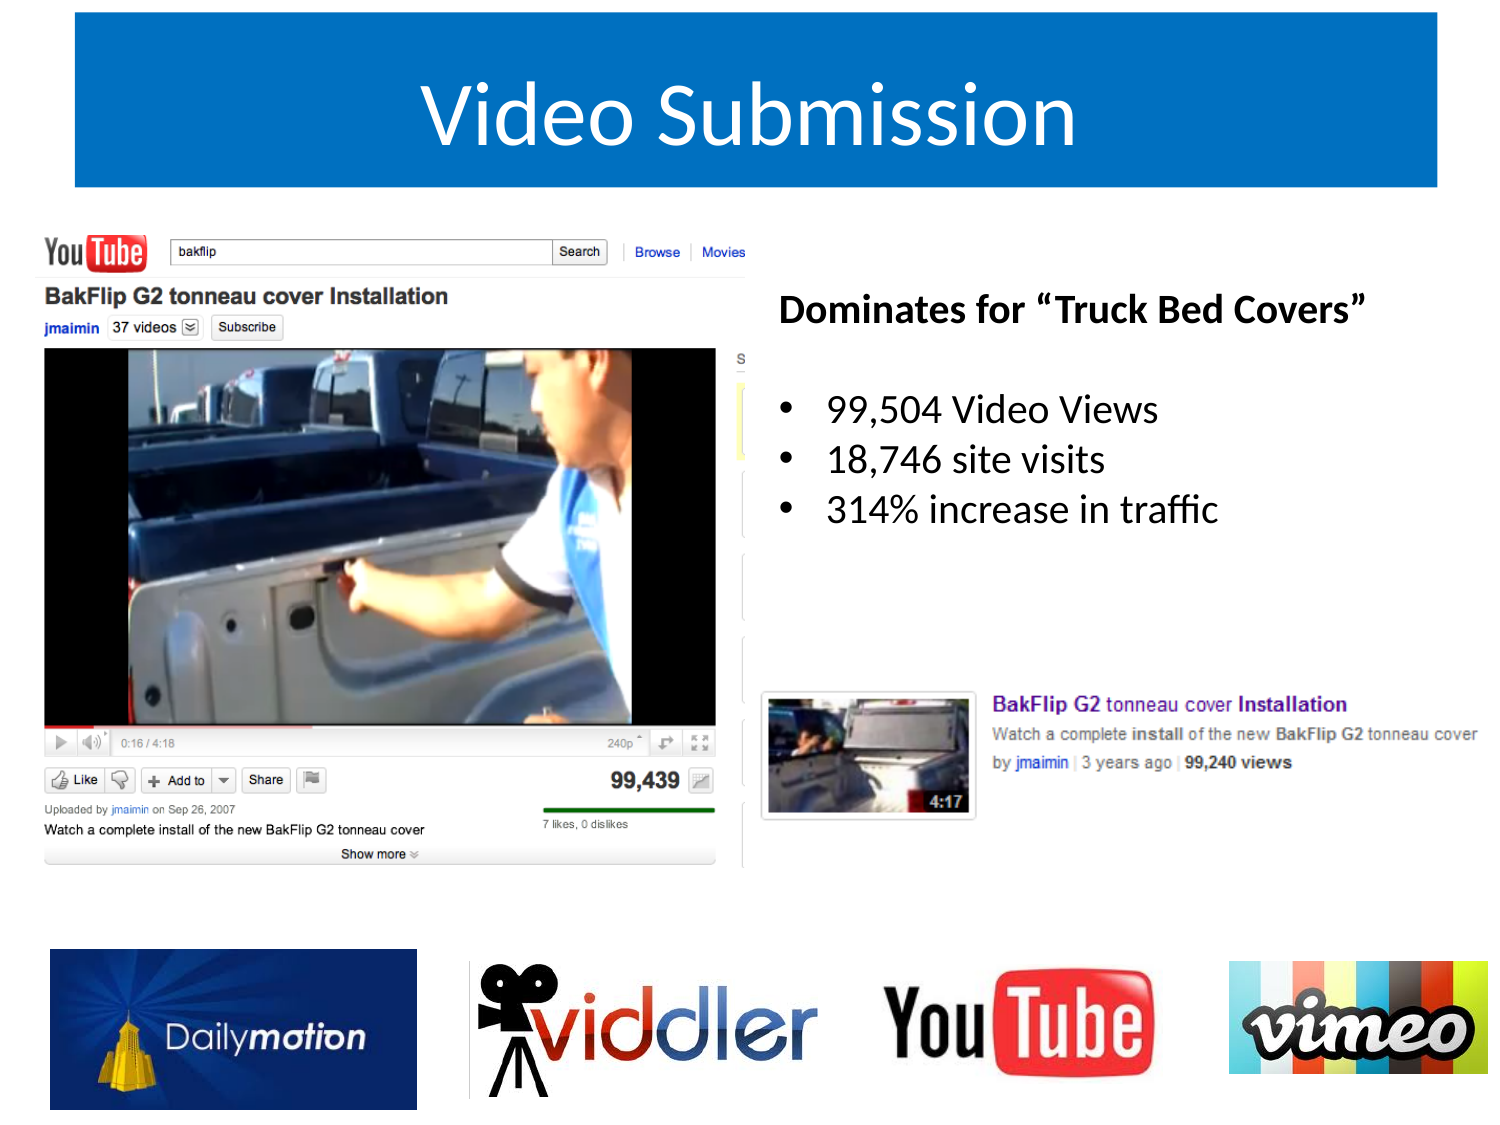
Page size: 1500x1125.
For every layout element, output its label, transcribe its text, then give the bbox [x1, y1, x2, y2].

text_box Dominates for “Truck Bed Covers” 99,504 Video Views 18,746 site visits 314% increase in traffic [764, 274, 1452, 590]
text_box [74, 12, 1438, 188]
picture [35, 235, 745, 868]
picture [49, 949, 417, 1111]
picture [1225, 960, 1489, 1074]
title Video Submission [74, 45, 1425, 233]
picture [750, 674, 1496, 827]
picture [468, 960, 820, 1099]
picture [874, 964, 1163, 1084]
